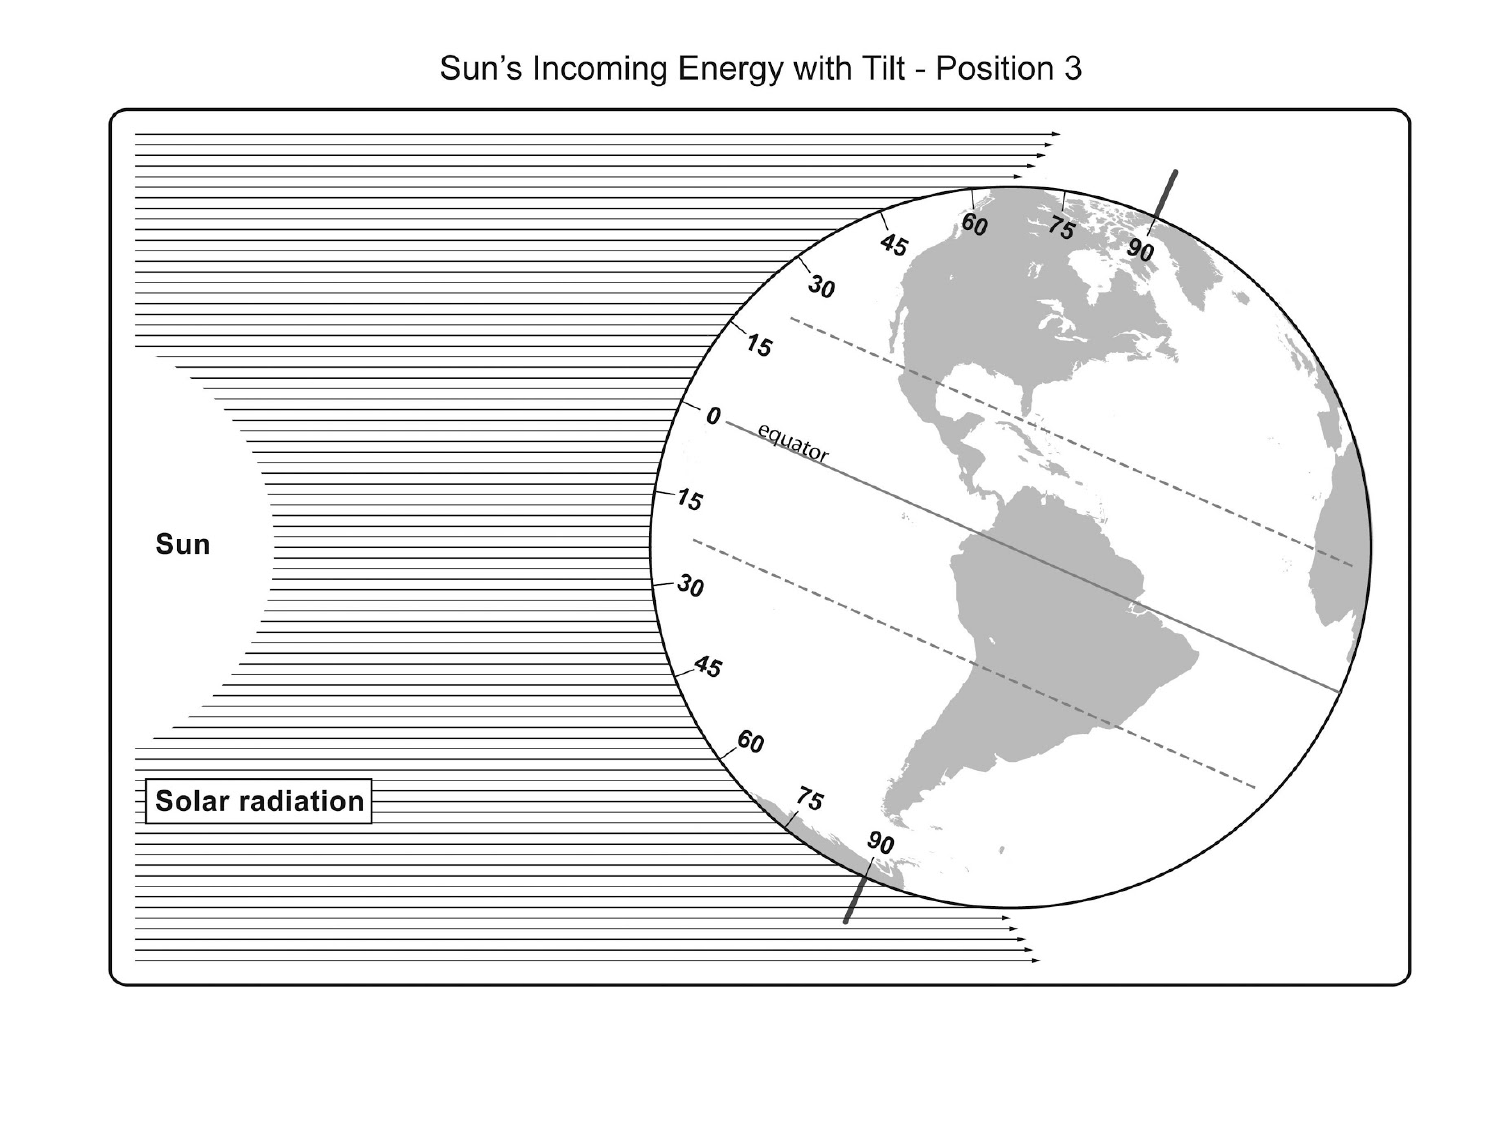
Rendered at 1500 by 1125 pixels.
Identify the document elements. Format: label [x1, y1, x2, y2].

picture [102, 48, 1416, 988]
